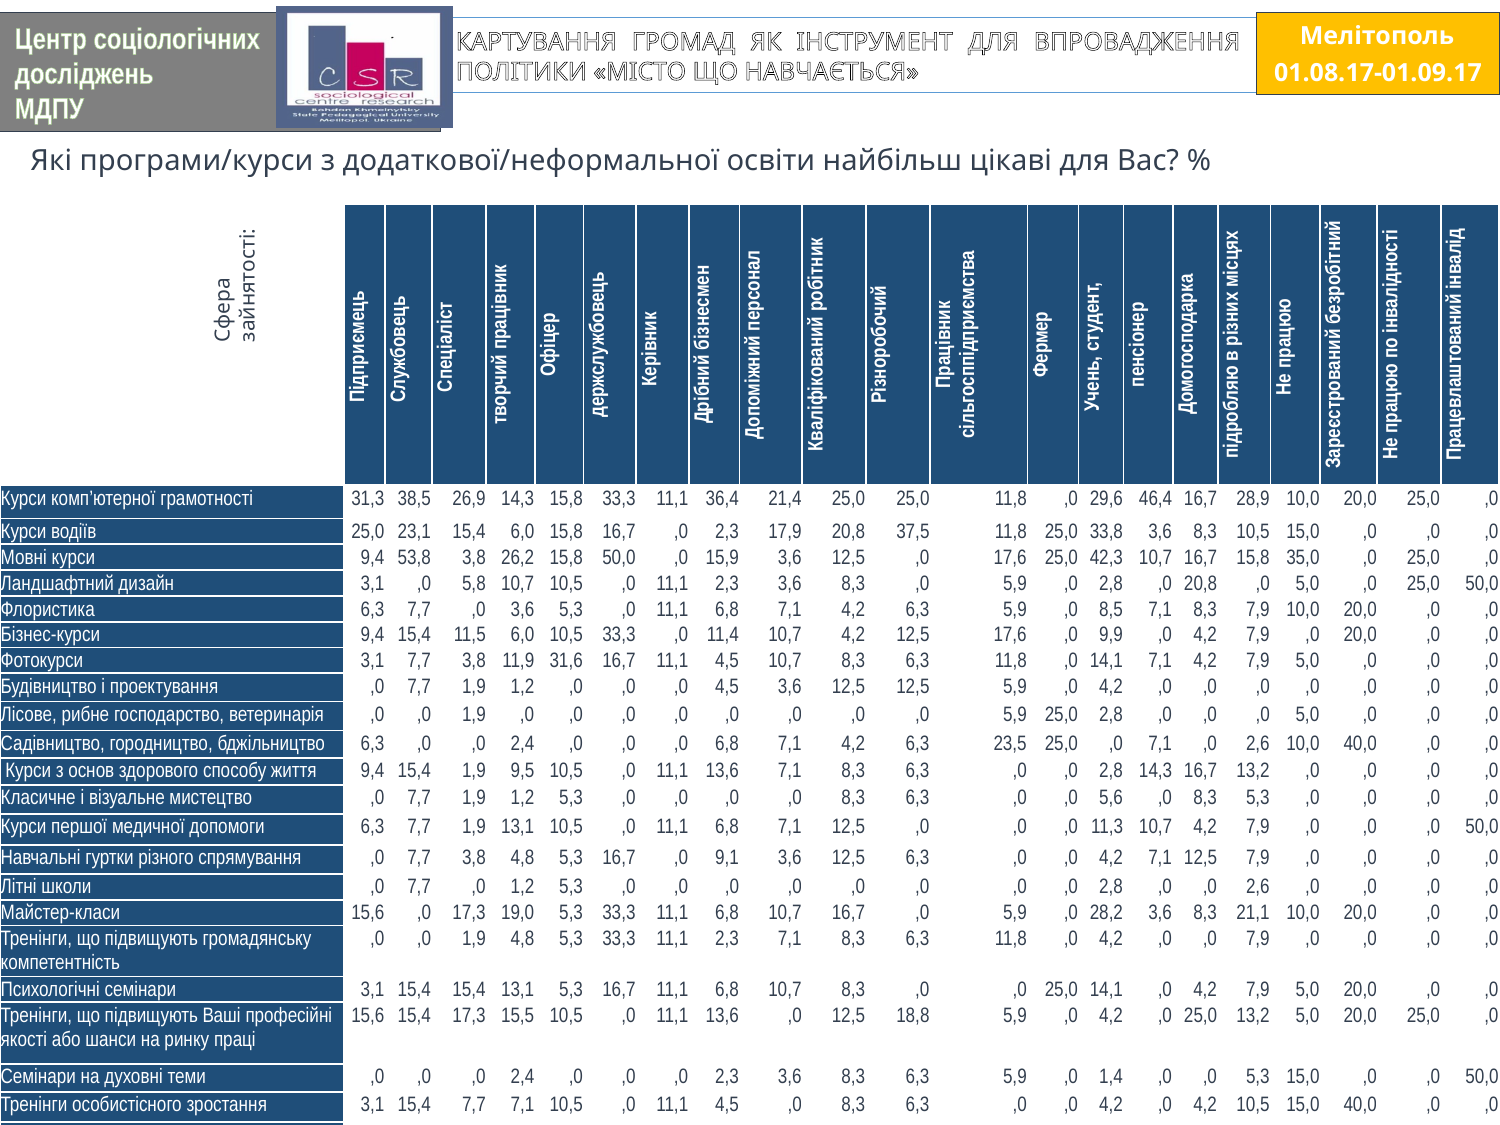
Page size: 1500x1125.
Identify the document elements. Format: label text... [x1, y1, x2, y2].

table_cell 13,1 [487, 815, 534, 844]
table_cell 5,3 [536, 786, 583, 813]
table_cell ,0 [1219, 702, 1270, 730]
table_cell 20,0 [1321, 977, 1376, 1001]
table_header Фермер [1028, 205, 1078, 484]
table_cell ,0 [1378, 702, 1440, 730]
table_cell ,0 [637, 875, 688, 899]
table_cell 11,1 [637, 759, 688, 784]
table_header Керівник [637, 205, 688, 484]
table_header Підприємець [345, 205, 384, 484]
table_cell 15,4 [386, 1093, 431, 1121]
table_cell 9,1 [690, 846, 739, 873]
table_cell ,0 [1442, 674, 1498, 701]
table_cell ,0 [740, 1003, 801, 1063]
table_cell ,0 [1219, 674, 1270, 701]
table_cell 40,0 [1321, 731, 1376, 757]
table_cell Навчальні гуртки різного спрямування [1, 846, 343, 873]
table_cell ,0 [1442, 1093, 1498, 1121]
table_cell ,0 [1442, 519, 1498, 543]
table_cell ,0 [1124, 702, 1172, 730]
table_cell ,0 [1321, 875, 1376, 899]
table_cell 11,1 [637, 926, 688, 976]
table_cell 26,2 [487, 545, 534, 569]
table_cell 6,8 [690, 977, 739, 1001]
table_cell 10,7 [1124, 545, 1172, 569]
table_cell 11,1 [637, 815, 688, 844]
table_cell 3,6 [740, 571, 801, 595]
table_cell 20,0 [1321, 623, 1376, 647]
table_cell 1,9 [433, 759, 485, 784]
table_cell 15,4 [433, 519, 485, 543]
table_cell 25,0 [1028, 519, 1078, 543]
table_cell 11,1 [637, 597, 688, 621]
table_cell 6,8 [690, 815, 739, 844]
table_cell ,0 [386, 571, 431, 595]
table_cell ,0 [1271, 875, 1319, 899]
table_cell 16,7 [803, 901, 865, 925]
table_cell ,0 [1442, 786, 1498, 813]
table_cell ,0 [1378, 977, 1440, 1001]
table_cell Курси комп’ютерної грамотності [1, 486, 343, 518]
table_cell 10,0 [1271, 901, 1319, 925]
table_cell 17,3 [433, 901, 485, 925]
table_cell ,0 [1028, 926, 1078, 976]
table_cell 10,0 [1271, 486, 1319, 518]
table_cell 6,3 [867, 648, 929, 672]
table_cell Бізнес-курси [1, 623, 343, 647]
table_cell ,0 [1378, 674, 1440, 701]
table_cell 10,7 [487, 571, 534, 595]
table_cell 12,5 [803, 815, 865, 844]
table_cell 7,9 [1219, 926, 1270, 976]
table_cell ,0 [1124, 623, 1172, 647]
table_cell 3,6 [740, 545, 801, 569]
table_cell ,0 [1028, 875, 1078, 899]
table_cell ,0 [1028, 901, 1078, 925]
table_cell 16,7 [1174, 545, 1217, 569]
table_cell 5,0 [1271, 571, 1319, 595]
table_cell ,0 [867, 977, 929, 1001]
table_cell ,0 [1378, 846, 1440, 873]
table_cell ,0 [1028, 846, 1078, 873]
table_cell 5,0 [1271, 1003, 1319, 1063]
table_cell 16,7 [1174, 759, 1217, 784]
table_cell ,0 [584, 1093, 635, 1121]
table_cell ,0 [1028, 486, 1078, 518]
table_cell ,0 [345, 1065, 384, 1091]
table_cell Фотокурси [1, 648, 343, 672]
table_cell 7,7 [386, 875, 431, 899]
table_cell 6,3 [867, 759, 929, 784]
table_cell 10,5 [1219, 1093, 1270, 1121]
table_cell 29,6 [1079, 486, 1123, 518]
table_cell Курси першої медичної допомоги [1, 815, 343, 844]
table_cell 11,1 [637, 1003, 688, 1063]
text_box Сфера зайнятості: [201, 184, 283, 357]
table_cell 15,8 [536, 545, 583, 569]
table_cell 15,6 [345, 1003, 384, 1063]
table_cell ,0 [584, 875, 635, 899]
table_cell 8,3 [803, 786, 865, 813]
table_cell Лісове, рибне господарство, ветеринарія [1, 702, 343, 730]
table_cell ,0 [584, 674, 635, 701]
table_cell 5,3 [536, 926, 583, 976]
table_cell 17,3 [433, 1003, 485, 1063]
table_cell ,0 [1124, 674, 1172, 701]
table_cell 15,0 [1271, 1093, 1319, 1121]
table_header Службовець [386, 205, 431, 484]
table_cell ,0 [637, 731, 688, 757]
table_cell 10,7 [740, 648, 801, 672]
table_cell 8,3 [803, 571, 865, 595]
table_cell 20,0 [1321, 1003, 1376, 1063]
table_cell 15,8 [536, 486, 583, 518]
table_cell 15,9 [690, 545, 739, 569]
table_cell 15,4 [386, 623, 431, 647]
table_cell 3,8 [433, 545, 485, 569]
table_cell ,0 [740, 875, 801, 899]
table_cell 1,9 [433, 674, 485, 701]
table_cell 25,0 [1028, 731, 1078, 757]
table_cell 10,5 [536, 623, 583, 647]
table_cell 4,8 [487, 846, 534, 873]
table_cell 50,0 [1442, 1065, 1498, 1091]
table_cell 7,7 [386, 815, 431, 844]
table_cell 7,7 [386, 786, 431, 813]
table_cell ,0 [803, 875, 865, 899]
table_cell 14,1 [1079, 648, 1123, 672]
table_cell 4,2 [803, 731, 865, 757]
table_cell 33,3 [584, 623, 635, 647]
table_cell 4,5 [690, 1093, 739, 1121]
table_cell ,0 [1124, 786, 1172, 813]
table_cell 11,1 [637, 977, 688, 1001]
table_header Зареєстрований безробітний [1321, 205, 1376, 484]
table_cell 10,5 [536, 759, 583, 784]
table_cell 31,3 [345, 486, 384, 518]
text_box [0, 2, 1500, 134]
table_cell 8,3 [803, 1093, 865, 1121]
picture [276, 6, 453, 128]
table_cell 11,1 [637, 486, 688, 518]
table_cell 18,8 [867, 1003, 929, 1063]
table_header Працівник сільгосппідприємства [931, 205, 1027, 484]
table_cell ,0 [637, 786, 688, 813]
table_cell 11,9 [487, 648, 534, 672]
table_cell 7,7 [386, 597, 431, 621]
table_cell 8,3 [803, 759, 865, 784]
table_cell ,0 [1378, 519, 1440, 543]
table_cell ,0 [1321, 519, 1376, 543]
table_cell 3,1 [345, 648, 384, 672]
table_cell 25,0 [1378, 545, 1440, 569]
table_cell 5,9 [931, 901, 1027, 925]
table_cell 9,4 [345, 623, 384, 647]
table_cell 15,4 [386, 977, 431, 1001]
table_cell 6,3 [867, 846, 929, 873]
table_cell 5,3 [536, 875, 583, 899]
table_cell ,0 [1321, 846, 1376, 873]
table_cell ,0 [386, 702, 431, 730]
table_cell 25,0 [1174, 1003, 1217, 1063]
table_cell ,0 [1271, 926, 1319, 976]
table_cell Майстер-класи [1, 901, 343, 925]
table_cell 8,3 [1174, 901, 1217, 925]
table_cell 6,3 [345, 731, 384, 757]
table_cell ,0 [386, 926, 431, 976]
table_cell 5,0 [1271, 648, 1319, 672]
table_header Працевлаштований інвалід [1442, 205, 1498, 484]
table_cell ,0 [386, 731, 431, 757]
table_cell ,0 [584, 786, 635, 813]
table_header пенсіонер [1124, 205, 1172, 484]
table_cell 8,3 [803, 648, 865, 672]
table_cell 31,6 [536, 648, 583, 672]
table_cell ,0 [867, 571, 929, 595]
table_cell ,0 [1028, 571, 1078, 595]
table_cell ,0 [740, 1093, 801, 1121]
table_cell Садівництво, городництво, бджільництво [1, 731, 343, 757]
table_cell Тренінги, що підвищують громадянську компетентність [1, 926, 343, 976]
table_cell ,0 [345, 674, 384, 701]
table_cell 4,2 [803, 597, 865, 621]
table_cell ,0 [1174, 875, 1217, 899]
table_cell 15,0 [1271, 1065, 1319, 1091]
table_cell 16,7 [584, 519, 635, 543]
table_cell ,0 [931, 846, 1027, 873]
table_cell 11,8 [931, 926, 1027, 976]
table_cell 17,6 [931, 545, 1027, 569]
table_cell ,0 [1219, 571, 1270, 595]
table_cell 7,7 [433, 1093, 485, 1121]
table_cell 12,5 [803, 1003, 865, 1063]
table_cell 25,0 [1378, 486, 1440, 518]
table_header Різноробочий [867, 205, 929, 484]
table_header Учень, студент, [1079, 205, 1123, 484]
table_cell 2,6 [1219, 731, 1270, 757]
table_header Дрібний бізнесмен [690, 205, 739, 484]
table_cell 4,2 [1174, 815, 1217, 844]
table_cell 4,8 [487, 926, 534, 976]
table_cell 11,8 [931, 486, 1027, 518]
table_cell 3,6 [740, 1065, 801, 1091]
table_cell 4,2 [1174, 977, 1217, 1001]
table_cell 28,9 [1219, 486, 1270, 518]
table_cell 7,9 [1219, 977, 1270, 1001]
table_cell ,0 [536, 702, 583, 730]
table_cell Психологічні семінари [1, 977, 343, 1001]
table_cell ,0 [536, 731, 583, 757]
table_cell 2,6 [1219, 875, 1270, 899]
table_cell ,0 [1442, 731, 1498, 757]
table_cell ,0 [1271, 623, 1319, 647]
table_cell ,0 [931, 759, 1027, 784]
table_cell 6,3 [867, 597, 929, 621]
table_cell 13,2 [1219, 1003, 1270, 1063]
table_cell 7,7 [386, 846, 431, 873]
table_cell ,0 [1079, 731, 1123, 757]
table_cell Курси водіїв [1, 519, 343, 543]
table_cell 5,3 [536, 977, 583, 1001]
table_cell 19,0 [487, 901, 534, 925]
table_cell Флористика [1, 597, 343, 621]
table_cell Курси з основ здорового способу життя [1, 759, 343, 784]
table_cell 1,2 [487, 786, 534, 813]
table_cell ,0 [1378, 597, 1440, 621]
table_cell Тренінги особистісного зростання [1, 1093, 343, 1121]
table_cell 6,0 [487, 519, 534, 543]
table_cell ,0 [1321, 926, 1376, 976]
table_cell ,0 [931, 875, 1027, 899]
table_cell 33,3 [584, 926, 635, 976]
table_cell ,0 [867, 702, 929, 730]
table_cell ,0 [1442, 926, 1498, 976]
table_header підробляю в різних місцях [1219, 205, 1270, 484]
table_cell ,0 [345, 846, 384, 873]
table_cell 20,0 [1321, 486, 1376, 518]
table_cell ,0 [637, 623, 688, 647]
table_cell 1,2 [487, 875, 534, 899]
table_cell 7,9 [1219, 846, 1270, 873]
table_cell 6,8 [690, 597, 739, 621]
table_cell ,0 [1321, 759, 1376, 784]
table_cell 5,9 [931, 674, 1027, 701]
table_cell 6,3 [867, 731, 929, 757]
table_cell 7,1 [740, 731, 801, 757]
table_cell 3,6 [1124, 519, 1172, 543]
table_cell ,0 [345, 786, 384, 813]
table_cell ,0 [1442, 875, 1498, 899]
table_cell 1,9 [433, 702, 485, 730]
table_cell 8,3 [803, 926, 865, 976]
table_header Домогосподарка [1174, 205, 1217, 484]
table_cell ,0 [1378, 1093, 1440, 1121]
table_cell 13,6 [690, 1003, 739, 1063]
table_cell 4,2 [1079, 926, 1123, 976]
table_cell 10,0 [1271, 731, 1319, 757]
table_cell 50,0 [1442, 815, 1498, 844]
table_header Не працюю по інвалідності [1378, 205, 1440, 484]
table_cell 7,1 [740, 597, 801, 621]
table_cell ,0 [1321, 786, 1376, 813]
table_cell 1,9 [433, 926, 485, 976]
table_cell 5,9 [931, 702, 1027, 730]
table_cell ,0 [433, 875, 485, 899]
table_cell ,0 [740, 786, 801, 813]
table_cell 11,3 [1079, 815, 1123, 844]
table_cell 15,6 [345, 901, 384, 925]
table_cell 16,7 [1174, 486, 1217, 518]
table_cell ,0 [1442, 545, 1498, 569]
table_cell Літні школи [1, 875, 343, 899]
table_cell ,0 [1442, 486, 1498, 518]
table_cell ,0 [584, 571, 635, 595]
table_cell 8,3 [803, 1065, 865, 1091]
table_cell 4,2 [1174, 623, 1217, 647]
table_cell 14,1 [1079, 977, 1123, 1001]
table_cell 3,6 [740, 846, 801, 873]
table_cell 53,8 [386, 545, 431, 569]
table_cell 5,0 [1271, 702, 1319, 730]
table_header держслужбовець [584, 205, 635, 484]
table_cell 16,7 [584, 977, 635, 1001]
table_cell ,0 [433, 1065, 485, 1091]
table_cell 12,5 [1174, 846, 1217, 873]
table_header Спеціаліст [433, 205, 485, 484]
table_cell 15,0 [1271, 519, 1319, 543]
table_cell ,0 [1442, 759, 1498, 784]
table_cell 2,3 [690, 926, 739, 976]
table_cell 2,4 [487, 731, 534, 757]
table_cell 1,9 [433, 786, 485, 813]
table_cell ,0 [1028, 1065, 1078, 1091]
table_cell ,0 [487, 702, 534, 730]
table_cell ,0 [1378, 731, 1440, 757]
table_cell ,0 [1378, 623, 1440, 647]
table_cell 20,8 [803, 519, 865, 543]
table_cell ,0 [584, 597, 635, 621]
table_cell 25,0 [803, 486, 865, 518]
table_cell 20,0 [1321, 901, 1376, 925]
table_cell 7,1 [1124, 648, 1172, 672]
table_cell 9,4 [345, 759, 384, 784]
table_cell ,0 [345, 702, 384, 730]
table_cell 25,0 [1028, 545, 1078, 569]
table_cell 12,5 [803, 846, 865, 873]
table_cell ,0 [345, 875, 384, 899]
table_cell 25,0 [1378, 571, 1440, 595]
table_cell 12,5 [803, 545, 865, 569]
table_cell 2,3 [690, 519, 739, 543]
table_cell ,0 [637, 846, 688, 873]
table_cell 5,9 [931, 571, 1027, 595]
table_cell ,0 [1124, 571, 1172, 595]
table_cell ,0 [867, 545, 929, 569]
table_cell ,0 [1378, 648, 1440, 672]
table_cell ,0 [386, 1065, 431, 1091]
table_header Кваліфікований робітник [803, 205, 865, 484]
table_cell ,0 [1124, 926, 1172, 976]
table_cell Ландшафтний дизайн [1, 571, 343, 595]
table_cell 10,0 [1271, 597, 1319, 621]
table_cell 9,9 [1079, 623, 1123, 647]
table_cell ,0 [536, 674, 583, 701]
table_cell ,0 [1442, 846, 1498, 873]
table_cell 3,6 [1124, 901, 1172, 925]
table_header [1, 205, 343, 484]
table_cell 6,3 [867, 926, 929, 976]
table_cell 9,4 [345, 545, 384, 569]
table_cell 2,8 [1079, 702, 1123, 730]
table_cell 4,2 [1079, 1093, 1123, 1121]
table_cell ,0 [1321, 815, 1376, 844]
text_box Які програми/курси з додаткової/неформальної освіти найбільш цікаві для Вас? % [15, 134, 1438, 184]
table_cell Будівництво і проектування [1, 674, 343, 701]
table_cell ,0 [1028, 815, 1078, 844]
table_cell 2,8 [1079, 759, 1123, 784]
table_cell 8,3 [1174, 786, 1217, 813]
table_cell ,0 [1174, 702, 1217, 730]
table_cell 10,7 [740, 977, 801, 1001]
table_cell 7,7 [386, 674, 431, 701]
table_cell 7,9 [1219, 815, 1270, 844]
table_cell 10,7 [1124, 815, 1172, 844]
table_cell 13,6 [690, 759, 739, 784]
table_cell 15,4 [433, 977, 485, 1001]
table_cell ,0 [1378, 901, 1440, 925]
table_cell ,0 [433, 731, 485, 757]
table_cell 3,1 [345, 977, 384, 1001]
table_cell 12,5 [867, 623, 929, 647]
table_cell Тренінги, що підвищують Ваші професійні якості або шанси на ринку праці [1, 1003, 343, 1063]
table_cell ,0 [1442, 901, 1498, 925]
table_cell 3,6 [487, 597, 534, 621]
table_cell 16,7 [584, 846, 635, 873]
table_cell ,0 [1174, 926, 1217, 976]
table_cell 6,3 [867, 1065, 929, 1091]
table_cell 15,8 [536, 519, 583, 543]
table_cell 7,1 [740, 759, 801, 784]
table_cell ,0 [1378, 759, 1440, 784]
table_cell 35,0 [1271, 545, 1319, 569]
table_cell 4,2 [1079, 674, 1123, 701]
table_cell ,0 [1378, 815, 1440, 844]
table_cell ,0 [1442, 597, 1498, 621]
table_cell 12,5 [867, 674, 929, 701]
table_header Офіцер [536, 205, 583, 484]
table_cell ,0 [1321, 674, 1376, 701]
table_cell 11,5 [433, 623, 485, 647]
table_cell 4,2 [1174, 648, 1217, 672]
table_cell ,0 [637, 519, 688, 543]
table_cell 8,3 [1174, 597, 1217, 621]
table_cell ,0 [1271, 846, 1319, 873]
table_cell ,0 [637, 702, 688, 730]
table_cell 4,2 [1079, 846, 1123, 873]
table_cell ,0 [931, 786, 1027, 813]
table_cell 3,1 [345, 571, 384, 595]
table_cell 14,3 [487, 486, 534, 518]
table_cell ,0 [1321, 545, 1376, 569]
table_cell 15,4 [386, 759, 431, 784]
table_cell ,0 [1378, 786, 1440, 813]
table_cell ,0 [386, 901, 431, 925]
table_cell ,0 [931, 977, 1027, 1001]
table_cell ,0 [584, 759, 635, 784]
table_cell ,0 [1271, 815, 1319, 844]
table_cell 11,1 [637, 1093, 688, 1121]
table_cell ,0 [1271, 786, 1319, 813]
table_cell ,0 [637, 545, 688, 569]
table_cell 16,7 [584, 648, 635, 672]
table_cell 10,5 [1219, 519, 1270, 543]
table_cell ,0 [1028, 623, 1078, 647]
table_cell 23,5 [931, 731, 1027, 757]
table_cell ,0 [690, 786, 739, 813]
table_header творчий працівник [487, 205, 534, 484]
table_cell ,0 [1442, 977, 1498, 1001]
table_cell 7,9 [1219, 648, 1270, 672]
table_cell ,0 [1271, 759, 1319, 784]
table_cell ,0 [1271, 674, 1319, 701]
table_cell ,0 [345, 926, 384, 976]
table_cell ,0 [1124, 1065, 1172, 1091]
table_cell 26,9 [433, 486, 485, 518]
table_cell 7,1 [1124, 846, 1172, 873]
table_cell 8,3 [1174, 519, 1217, 543]
table_cell 7,1 [1124, 731, 1172, 757]
table_cell 23,1 [386, 519, 431, 543]
table_cell ,0 [536, 1065, 583, 1091]
table_cell 8,5 [1079, 597, 1123, 621]
table_cell ,0 [690, 702, 739, 730]
table_cell ,0 [1028, 648, 1078, 672]
table_cell 6,0 [487, 623, 534, 647]
table_cell 33,8 [1079, 519, 1123, 543]
table_cell 15,4 [386, 1003, 431, 1063]
table_cell ,0 [867, 815, 929, 844]
table_cell 6,8 [690, 731, 739, 757]
table_cell 36,4 [690, 486, 739, 518]
table_cell 5,6 [1079, 786, 1123, 813]
table_cell 2,8 [1079, 875, 1123, 899]
table_cell 6,3 [867, 1093, 929, 1121]
table_cell ,0 [1442, 1003, 1498, 1063]
table_cell ,0 [1442, 702, 1498, 730]
table_cell ,0 [1124, 977, 1172, 1001]
table_cell 21,4 [740, 486, 801, 518]
table_cell 7,1 [1124, 597, 1172, 621]
table_cell 1,9 [433, 815, 485, 844]
table_cell ,0 [931, 1093, 1027, 1121]
table_cell 3,6 [740, 674, 801, 701]
table_cell ,0 [1028, 674, 1078, 701]
table_cell 5,3 [1219, 1065, 1270, 1091]
table_cell 10,5 [536, 1003, 583, 1063]
table_cell 3,8 [433, 648, 485, 672]
table_cell ,0 [1028, 1003, 1078, 1063]
table_cell 4,2 [1079, 1003, 1123, 1063]
table_cell 50,0 [584, 545, 635, 569]
table_cell ,0 [1028, 1093, 1078, 1121]
table_cell ,0 [1174, 674, 1217, 701]
table_cell 37,5 [867, 519, 929, 543]
table_cell ,0 [1124, 875, 1172, 899]
table_cell 6,3 [345, 597, 384, 621]
table_cell ,0 [1378, 875, 1440, 899]
table_cell 9,5 [487, 759, 534, 784]
table_cell ,0 [1124, 1093, 1172, 1121]
table_cell ,0 [1028, 786, 1078, 813]
table_cell ,0 [1442, 648, 1498, 672]
table_cell 5,3 [536, 846, 583, 873]
table_cell 8,3 [803, 977, 865, 1001]
table_cell 4,5 [690, 674, 739, 701]
table_cell 46,4 [1124, 486, 1172, 518]
table_cell ,0 [740, 702, 801, 730]
table_cell ,0 [1442, 623, 1498, 647]
table_cell Мовні курси [1, 545, 343, 569]
table_cell ,0 [433, 597, 485, 621]
table_cell ,0 [1174, 1065, 1217, 1091]
table_cell ,0 [803, 702, 865, 730]
table_cell ,0 [1028, 597, 1078, 621]
table_cell ,0 [584, 1065, 635, 1091]
table_cell 10,7 [740, 623, 801, 647]
table_cell ,0 [584, 815, 635, 844]
table_cell 12,5 [803, 674, 865, 701]
table_cell 21,1 [1219, 901, 1270, 925]
table_cell ,0 [1378, 1065, 1440, 1091]
table_cell 4,2 [1174, 1093, 1217, 1121]
table_cell 1,4 [1079, 1065, 1123, 1091]
table_cell ,0 [1321, 648, 1376, 672]
table_cell ,0 [1174, 731, 1217, 757]
table_cell 20,8 [1174, 571, 1217, 595]
table_cell 25,0 [1378, 1003, 1440, 1063]
table_cell 25,0 [345, 519, 384, 543]
table_cell ,0 [1124, 1003, 1172, 1063]
table_cell 7,9 [1219, 597, 1270, 621]
table_cell 5,3 [1219, 786, 1270, 813]
table_cell 4,5 [690, 648, 739, 672]
table_cell 40,0 [1321, 1093, 1376, 1121]
table_cell 11,8 [931, 648, 1027, 672]
table_cell ,0 [1321, 702, 1376, 730]
table_cell 15,5 [487, 1003, 534, 1063]
table_cell 33,3 [584, 486, 635, 518]
table_cell 2,3 [690, 571, 739, 595]
table_cell 28,2 [1079, 901, 1123, 925]
table_cell 17,9 [740, 519, 801, 543]
table_cell ,0 [931, 815, 1027, 844]
table_cell 2,8 [1079, 571, 1123, 595]
table_cell ,0 [1378, 926, 1440, 976]
table_cell 13,1 [487, 977, 534, 1001]
table_cell 42,3 [1079, 545, 1123, 569]
table_cell 10,5 [536, 1093, 583, 1121]
table_cell 5,9 [931, 597, 1027, 621]
table_header Допоміжний персонал [740, 205, 801, 484]
table_cell 5,8 [433, 571, 485, 595]
table_cell ,0 [584, 1003, 635, 1063]
table_cell 7,1 [740, 926, 801, 976]
table_cell 6,3 [867, 786, 929, 813]
table_cell ,0 [690, 875, 739, 899]
table_cell 2,4 [487, 1065, 534, 1091]
table_cell 7,9 [1219, 623, 1270, 647]
table_cell ,0 [584, 702, 635, 730]
table_cell 25,0 [1028, 977, 1078, 1001]
table_cell 5,3 [536, 901, 583, 925]
table_cell 15,8 [1219, 545, 1270, 569]
table_cell 17,6 [931, 623, 1027, 647]
table_cell 5,9 [931, 1003, 1027, 1063]
table_cell 11,8 [931, 519, 1027, 543]
table_cell Семінари на духовні теми [1, 1065, 343, 1091]
table_cell ,0 [1321, 1065, 1376, 1091]
table_cell 7,1 [487, 1093, 534, 1121]
table_cell ,0 [867, 901, 929, 925]
table_cell ,0 [1028, 759, 1078, 784]
table_cell 5,0 [1271, 977, 1319, 1001]
table_cell 3,1 [345, 1093, 384, 1121]
table_cell 6,8 [690, 901, 739, 925]
table_cell 11,1 [637, 571, 688, 595]
table_cell 14,3 [1124, 759, 1172, 784]
table_cell 4,2 [803, 623, 865, 647]
table_cell 11,1 [637, 901, 688, 925]
table_cell 5,3 [536, 597, 583, 621]
table_cell ,0 [1321, 571, 1376, 595]
table_cell 10,5 [536, 571, 583, 595]
table_cell ,0 [867, 875, 929, 899]
table_cell 11,4 [690, 623, 739, 647]
table_cell 38,5 [386, 486, 431, 518]
table_header Не працюю [1271, 205, 1319, 484]
table_cell 7,7 [386, 648, 431, 672]
table_cell 7,1 [740, 815, 801, 844]
table_cell ,0 [637, 1065, 688, 1091]
table_cell 33,3 [584, 901, 635, 925]
table_cell 20,0 [1321, 597, 1376, 621]
table_cell 1,2 [487, 674, 534, 701]
table_cell ,0 [584, 731, 635, 757]
table_cell 11,1 [637, 648, 688, 672]
table_cell 6,3 [345, 815, 384, 844]
table_cell 25,0 [867, 486, 929, 518]
table_cell 2,3 [690, 1065, 739, 1091]
table_cell Класичне і візуальне мистецтво [1, 786, 343, 813]
table_cell 50,0 [1442, 571, 1498, 595]
table_cell ,0 [637, 674, 688, 701]
table_cell 5,9 [931, 1065, 1027, 1091]
table_cell 3,8 [433, 846, 485, 873]
table_cell 10,7 [740, 901, 801, 925]
table_cell 10,5 [536, 815, 583, 844]
table_cell 13,2 [1219, 759, 1270, 784]
table_cell 25,0 [1028, 702, 1078, 730]
